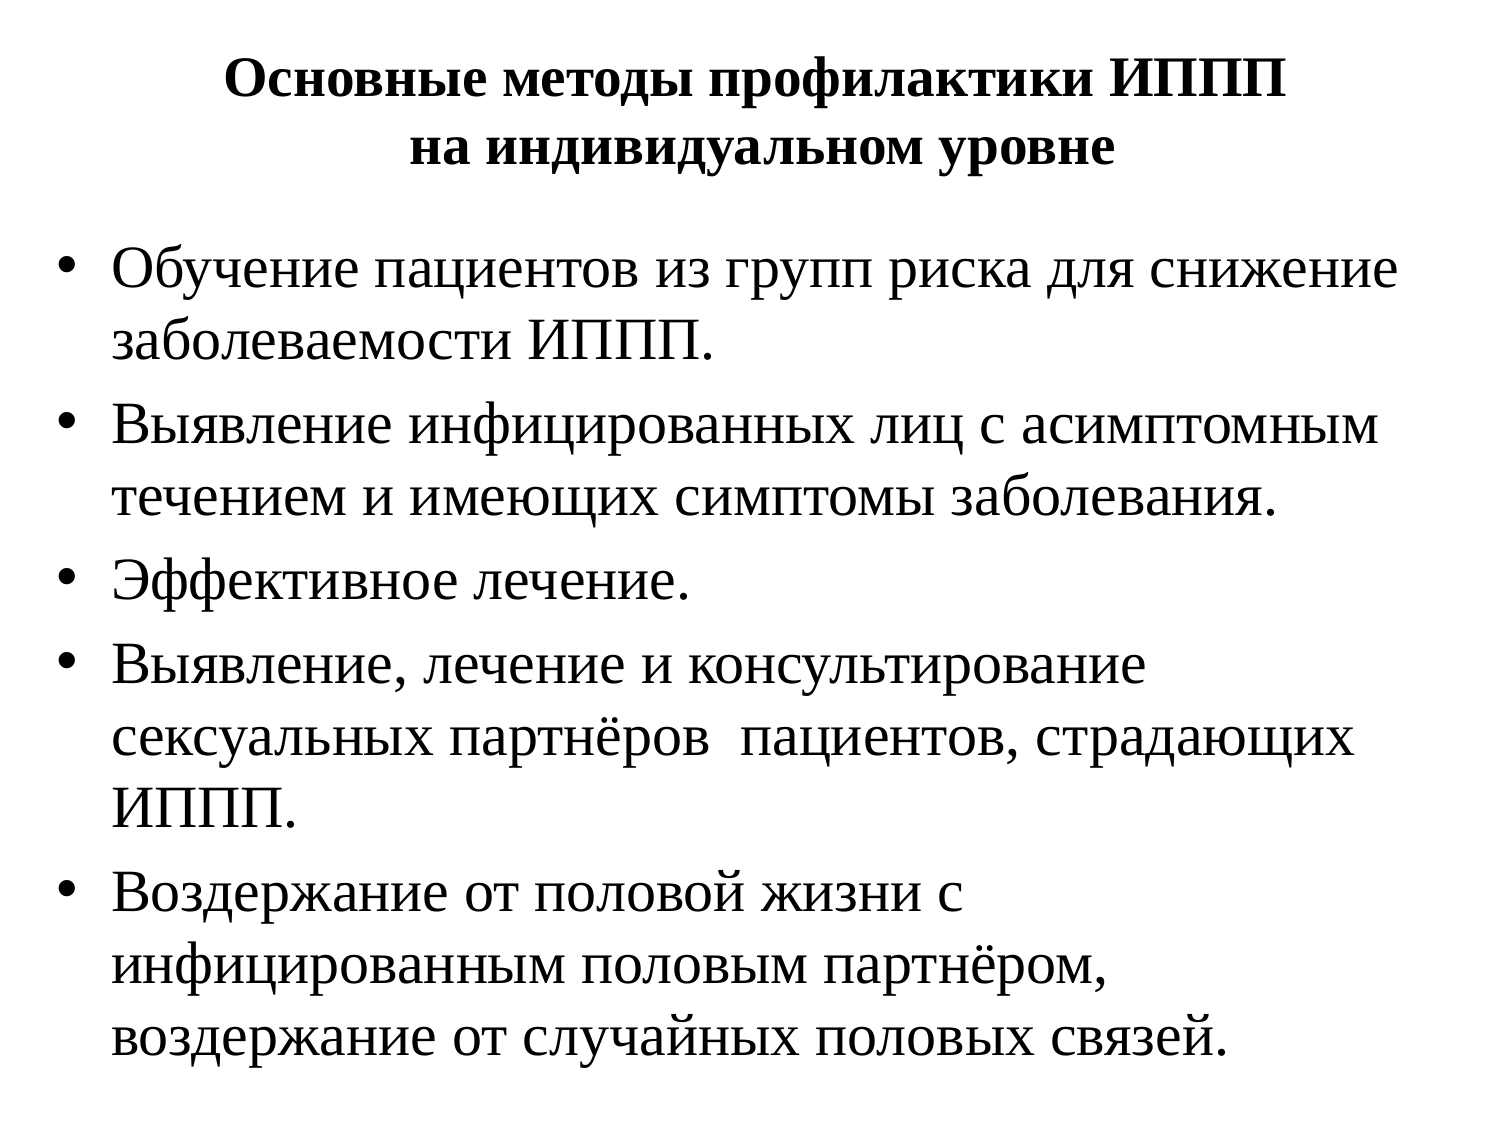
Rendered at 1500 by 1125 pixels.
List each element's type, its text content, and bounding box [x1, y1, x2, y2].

title Основные методы профилактики ИППП на индивидуальном уровне [41, 30, 1471, 185]
list Обучение пациентов из групп риска для снижение заболеваемости ИППП. Выявление инфицированных лиц с асимптомным течением и имеющих симптомы заболевания. Эффективное лечение. Выявление, лечение и консультирование сексуальных партнёров пациентов, страдающих ИППП. Воздержание от половой жизни с инфицированным половым партнёром, воздержание от случайных половых связей. [41, 219, 1425, 1079]
